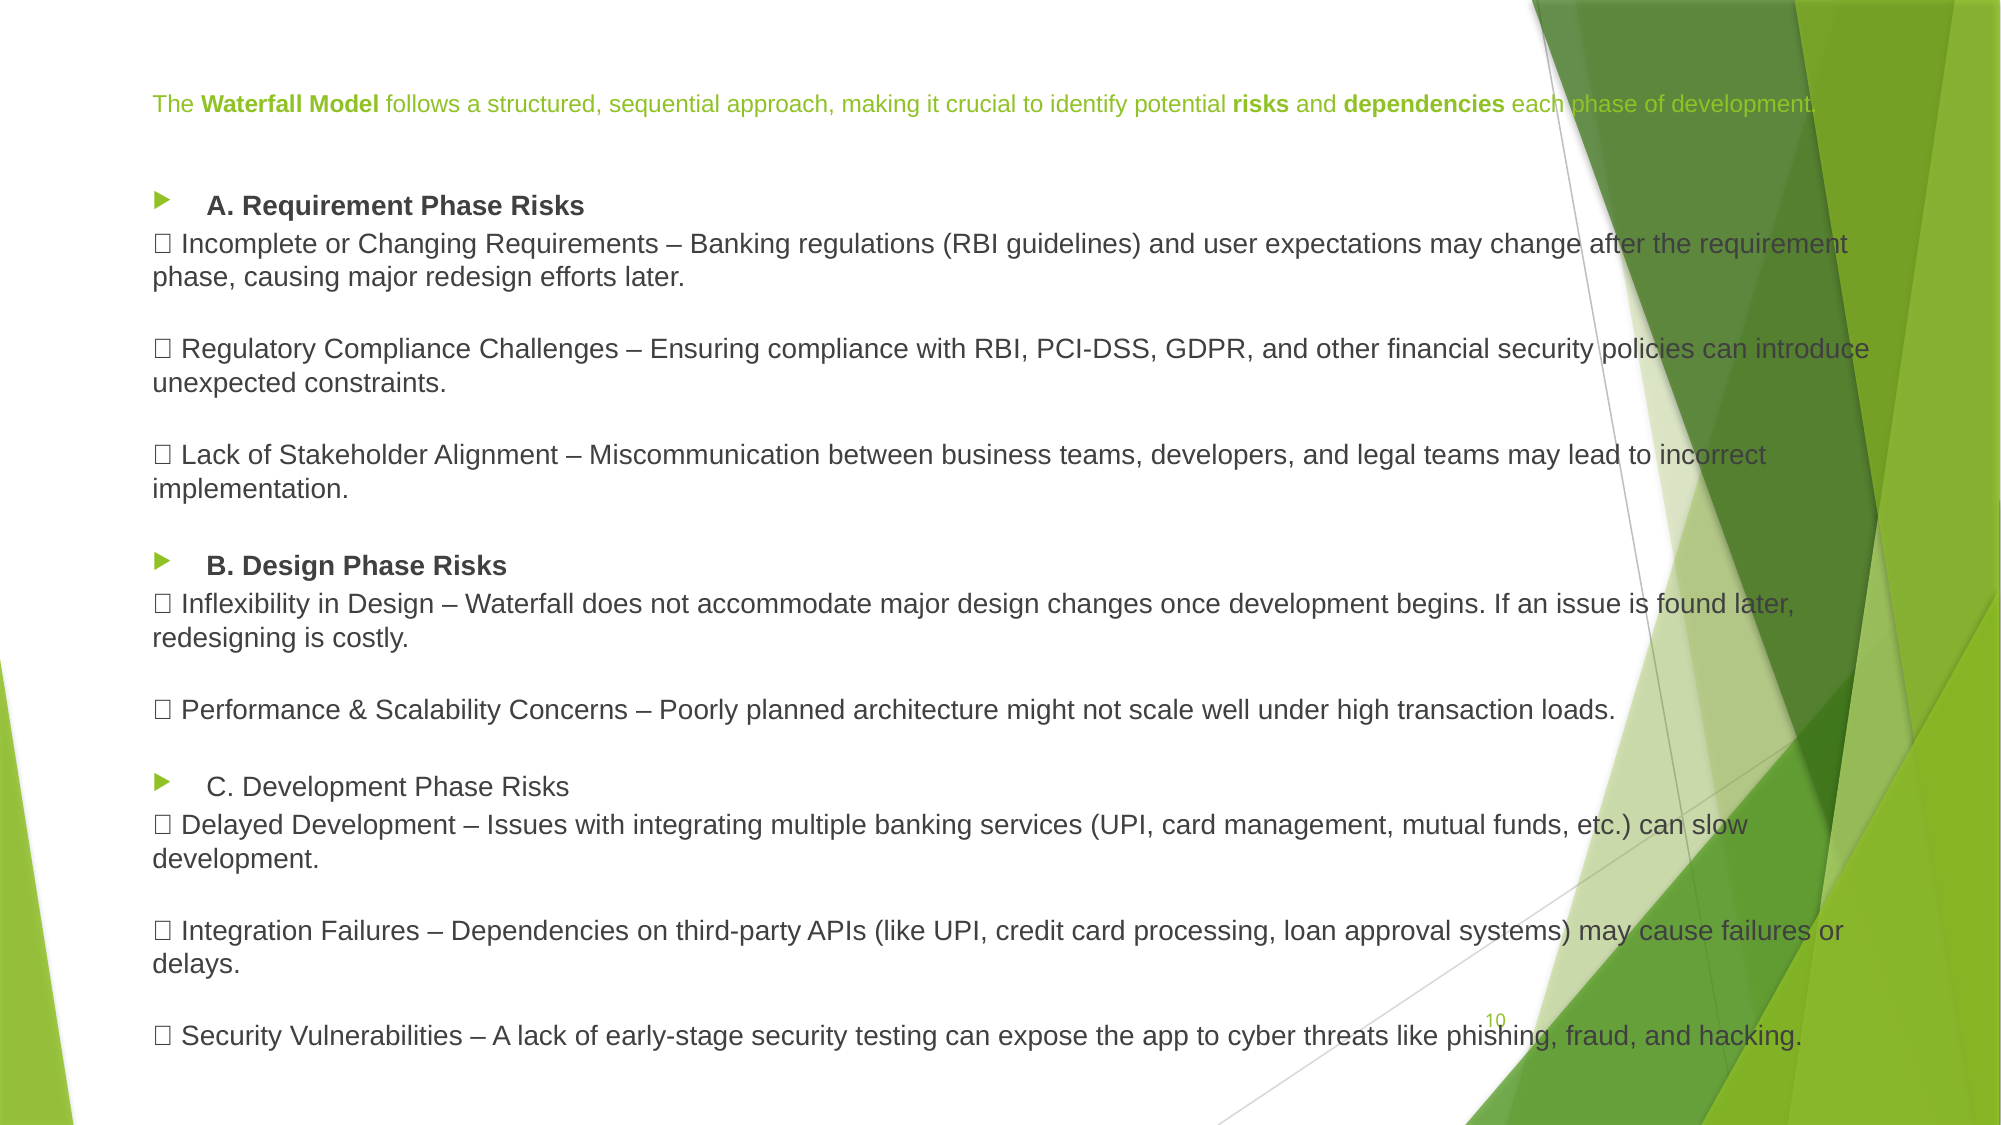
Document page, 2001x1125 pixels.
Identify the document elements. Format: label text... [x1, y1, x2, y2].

title The Waterfall Model follows a structured, sequential approach, making it crucial to identify potential risks and dependencies each phase of development. [137, 51, 1863, 179]
slide_number 10 [1409, 991, 1522, 1051]
list A. Requirement Phase Risks ✅ Incomplete or Changing Requirements – Banking regulations (RBI guidelines) and user expectations may change after the requirement phase, causing major redesign efforts later. ✅ Regulatory Compliance Challenges – Ensuring compliance with RBI, PCI-DSS, GDPR, and other financial security policies can introduce unexpected constraints. ✅ Lack of Stakeholder Alignment – Miscommunication between business teams, developers, and legal teams may lead to incorrect implementation. B. Design Phase Risks ✅ Inflexibility in Design – Waterfall does not accommodate major design changes once development begins. If an issue is found later, redesigning is costly. ✅ Performance & Scalability Concerns – Poorly planned architecture might not scale well under high transaction loads. C. Development Phase Risks ✅ Delayed Development – Issues with integrating multiple banking services (UPI, card management, mutual funds, etc.) can slow development. ✅ Integration Failures – Dependencies on third-party APIs (like UPI, credit card processing, loan approval systems) may cause failures or delays. ✅ Security Vulnerabilities – A lack of early-stage security testing can expose the app to cyber threats like phishing, fraud, and hacking. [137, 179, 1895, 1074]
